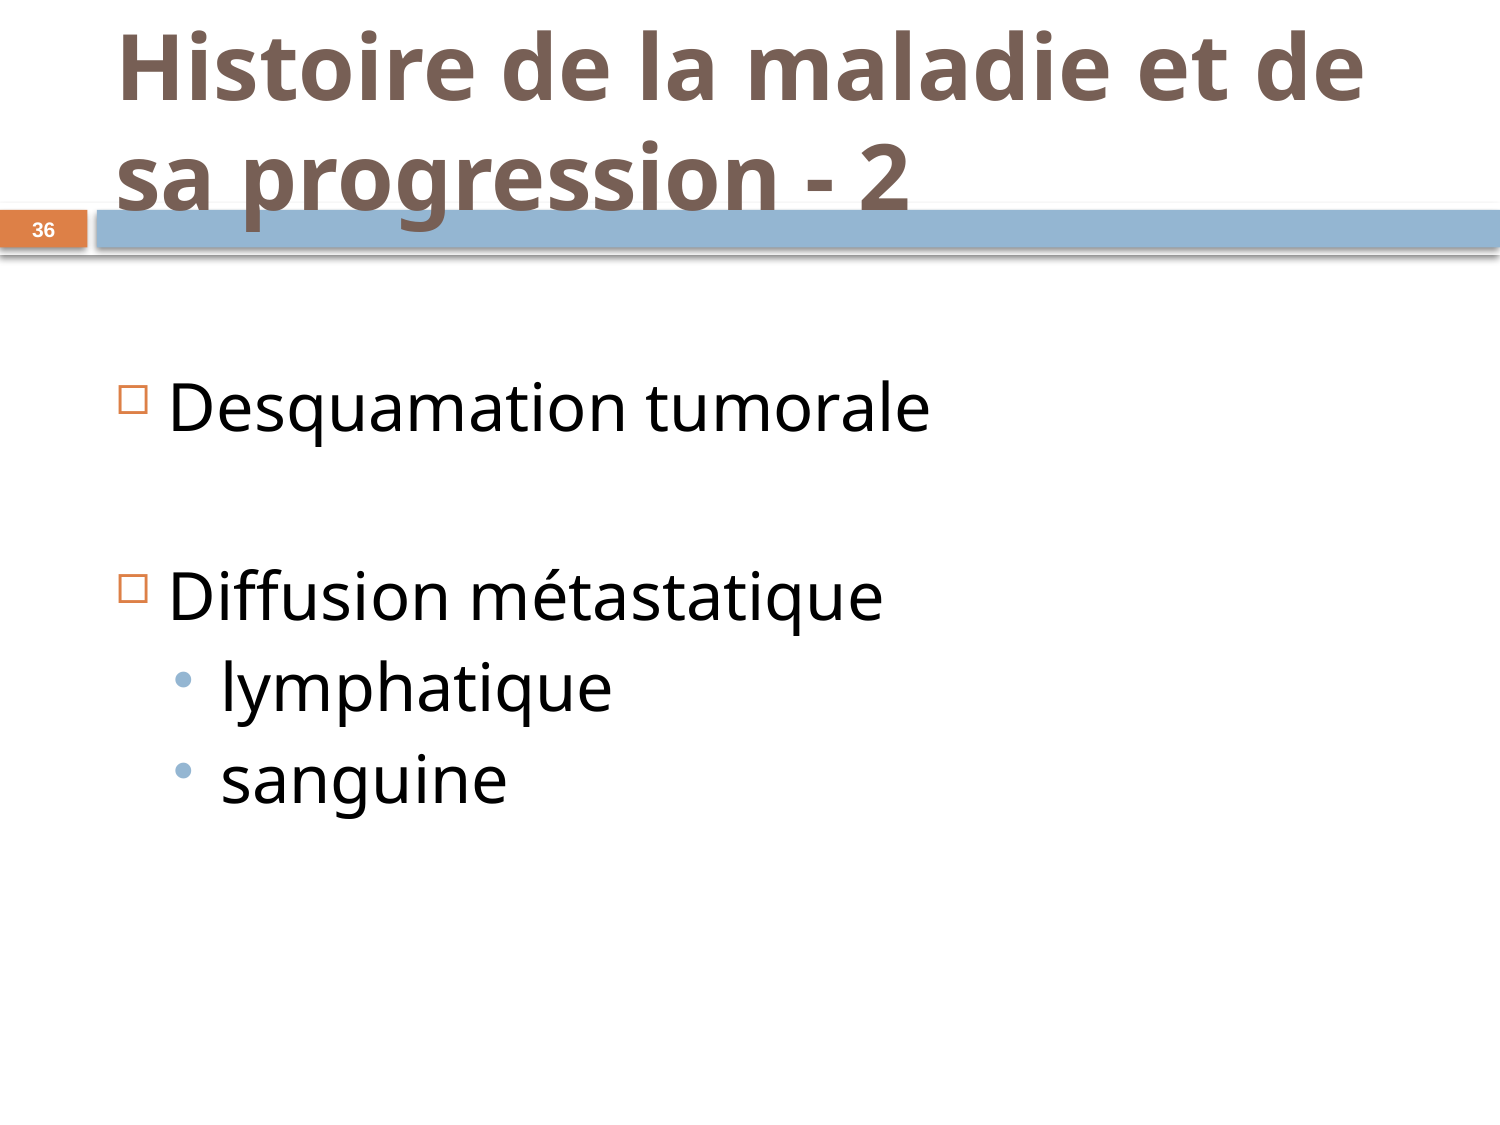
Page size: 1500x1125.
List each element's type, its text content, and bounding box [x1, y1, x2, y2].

title Histoire de la maladie et de sa progression - 2 [100, 37, 1439, 201]
slide_number 36 [0, 208, 88, 249]
list Desquamation tumorale Diffusion métastatique lymphatique sanguine [100, 262, 1439, 1001]
